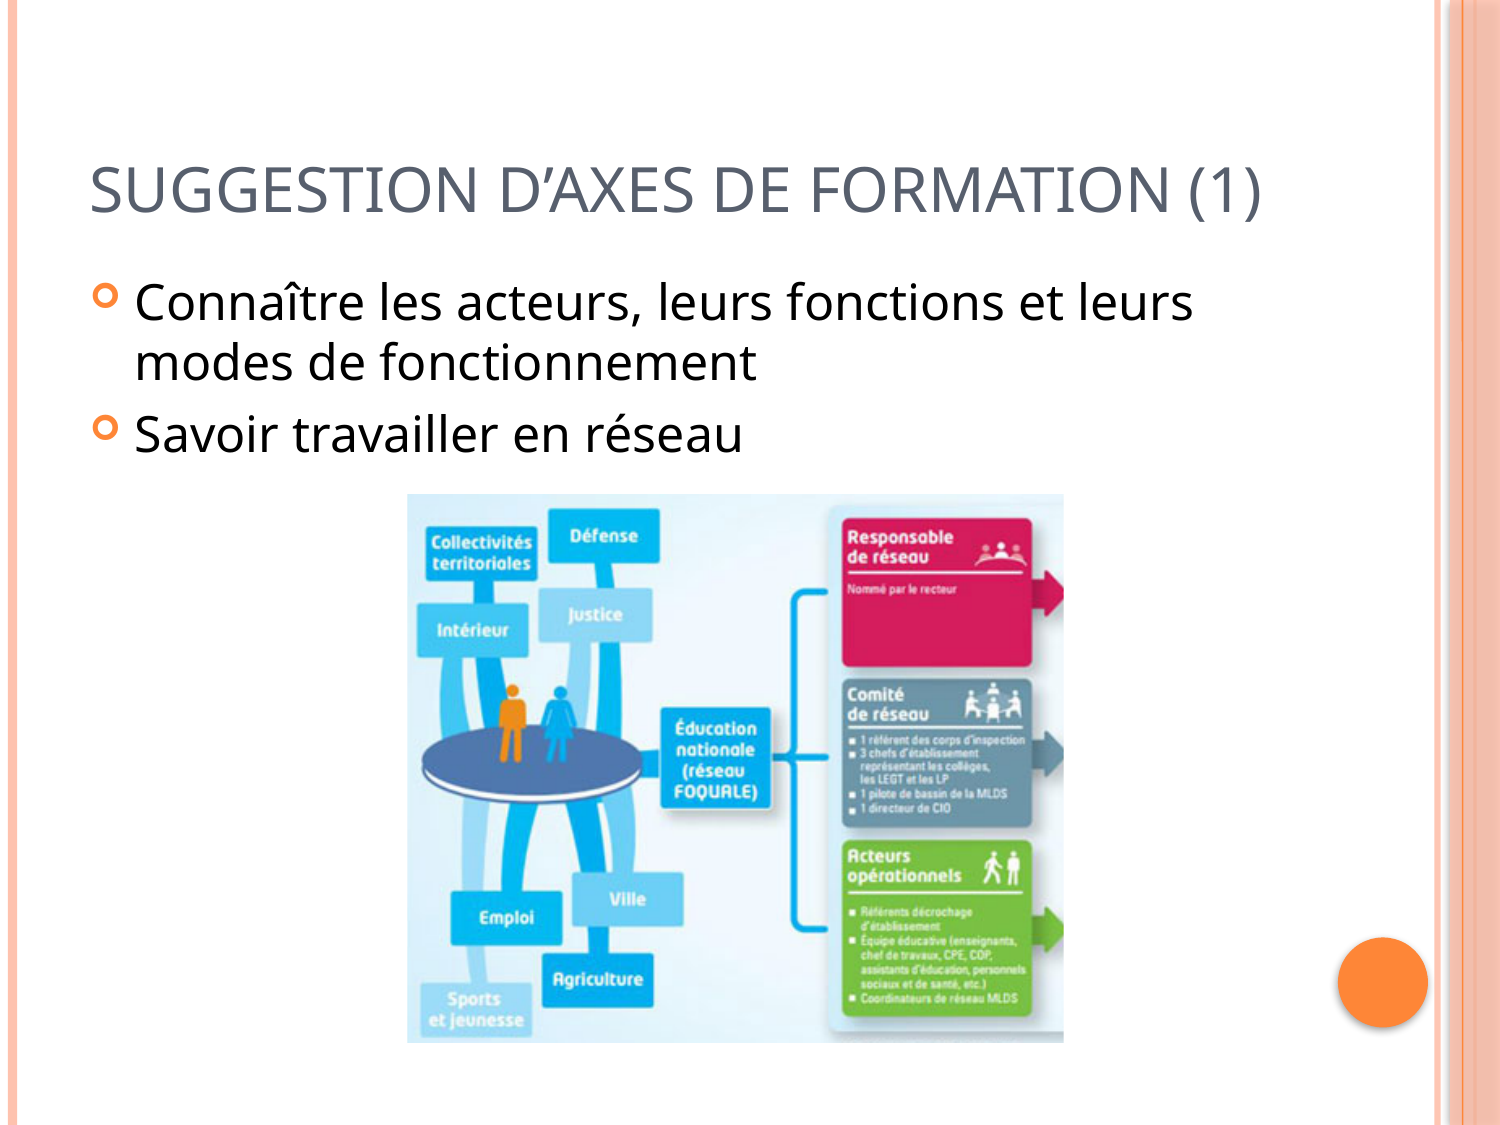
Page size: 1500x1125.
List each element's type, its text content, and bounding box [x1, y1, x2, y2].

picture [406, 494, 1065, 1043]
list Connaître les acteurs, leurs fonctions et leurs modes de fonctionnement Savoir travailler en réseau [75, 262, 1300, 1062]
title Suggestion d’axes de formation (1) [75, 45, 1300, 233]
